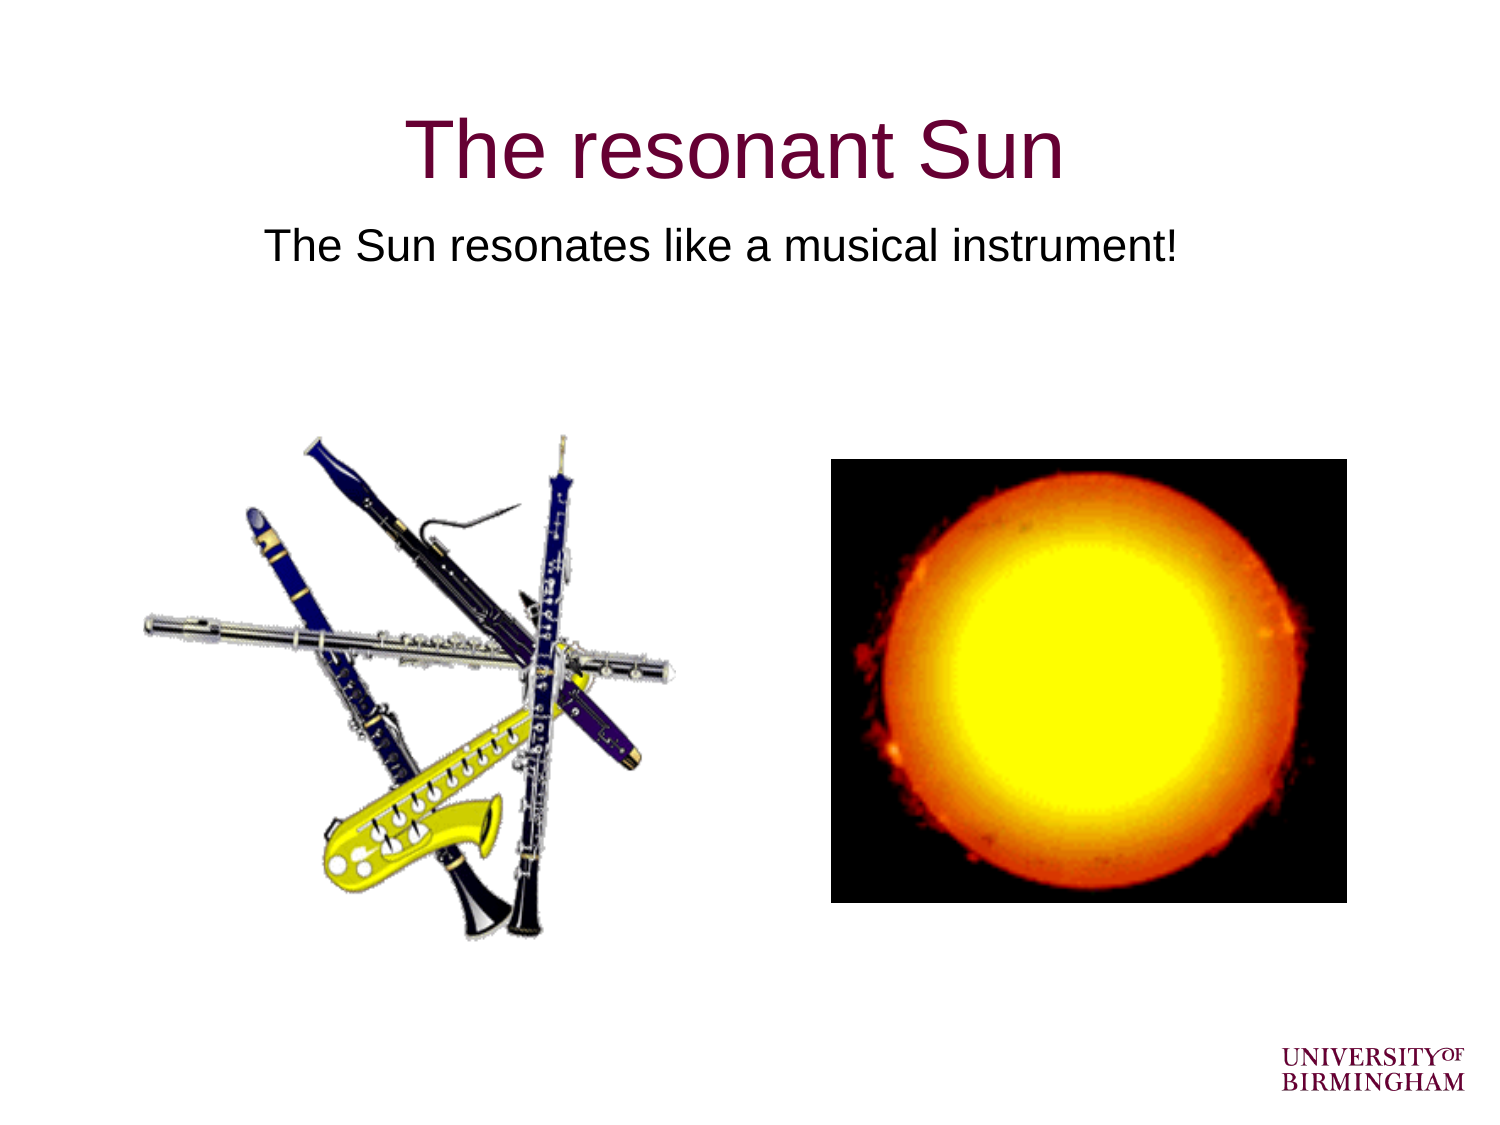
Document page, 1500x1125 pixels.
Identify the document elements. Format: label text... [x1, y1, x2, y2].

picture [1246, 1012, 1500, 1125]
title The resonant Sun [324, 81, 1146, 208]
picture [143, 414, 676, 947]
text_box The Sun resonates like a musical instrument! [213, 208, 1230, 279]
picture [830, 458, 1347, 903]
